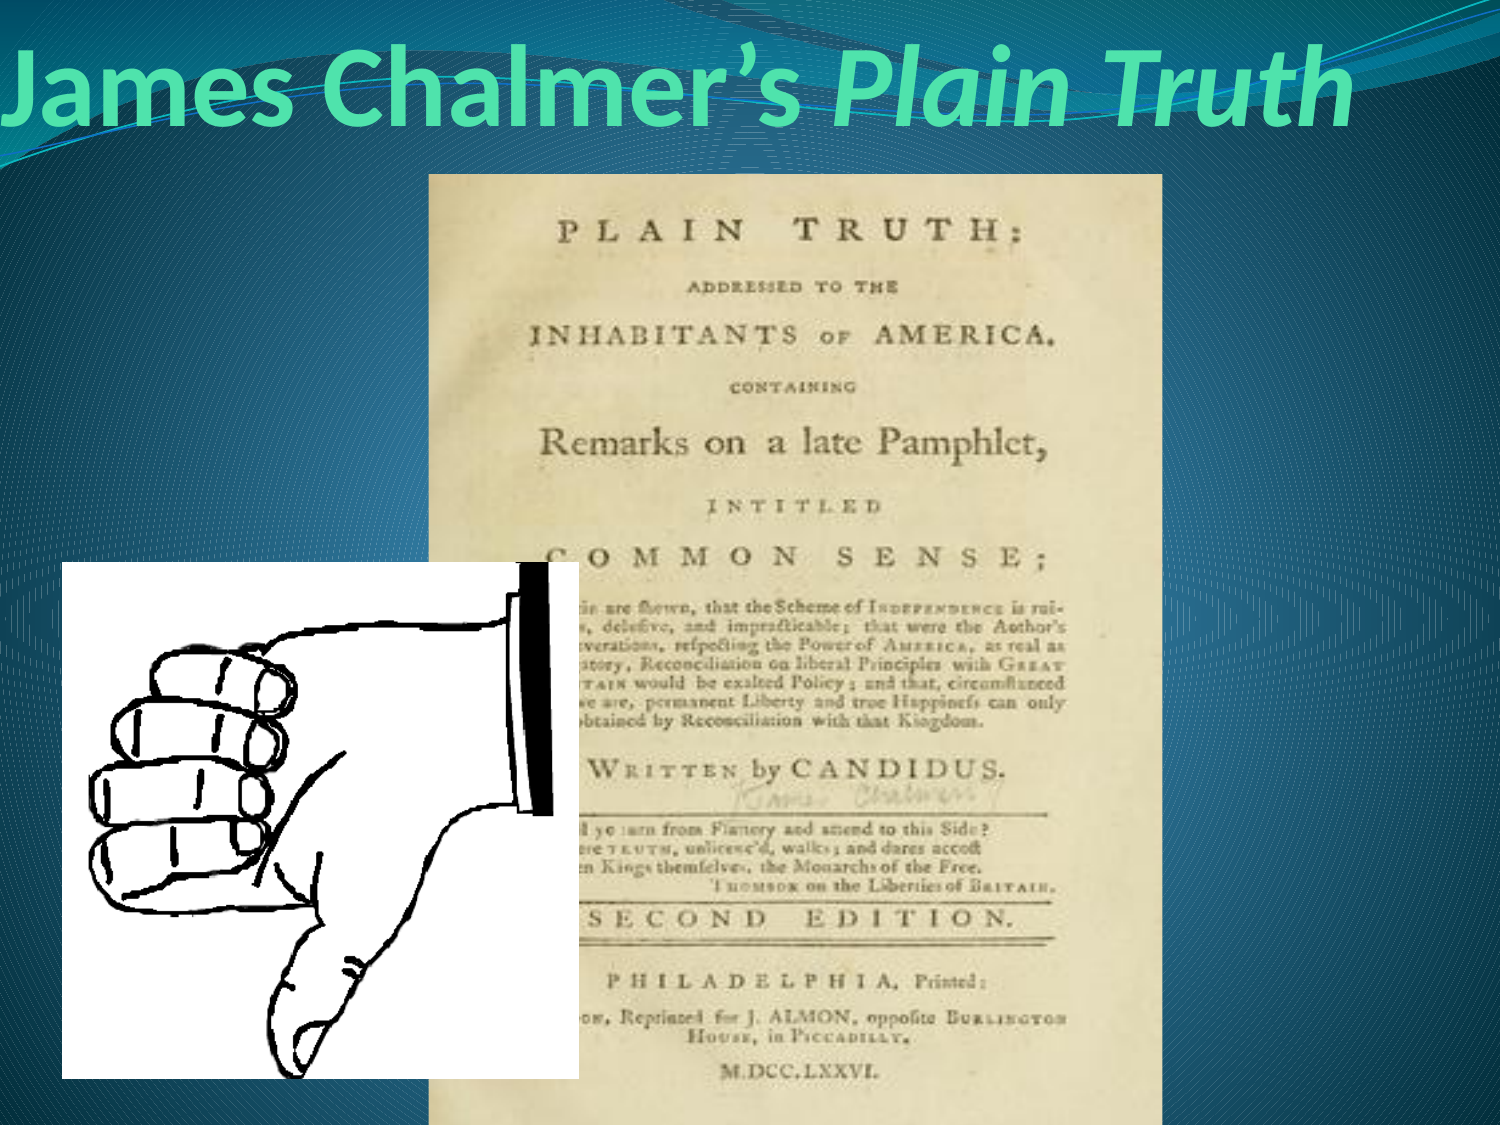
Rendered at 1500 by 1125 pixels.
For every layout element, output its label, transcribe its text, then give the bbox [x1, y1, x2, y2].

picture [62, 174, 1163, 1125]
text_box James Chalmer’s Plain Truth [0, 0, 1500, 150]
